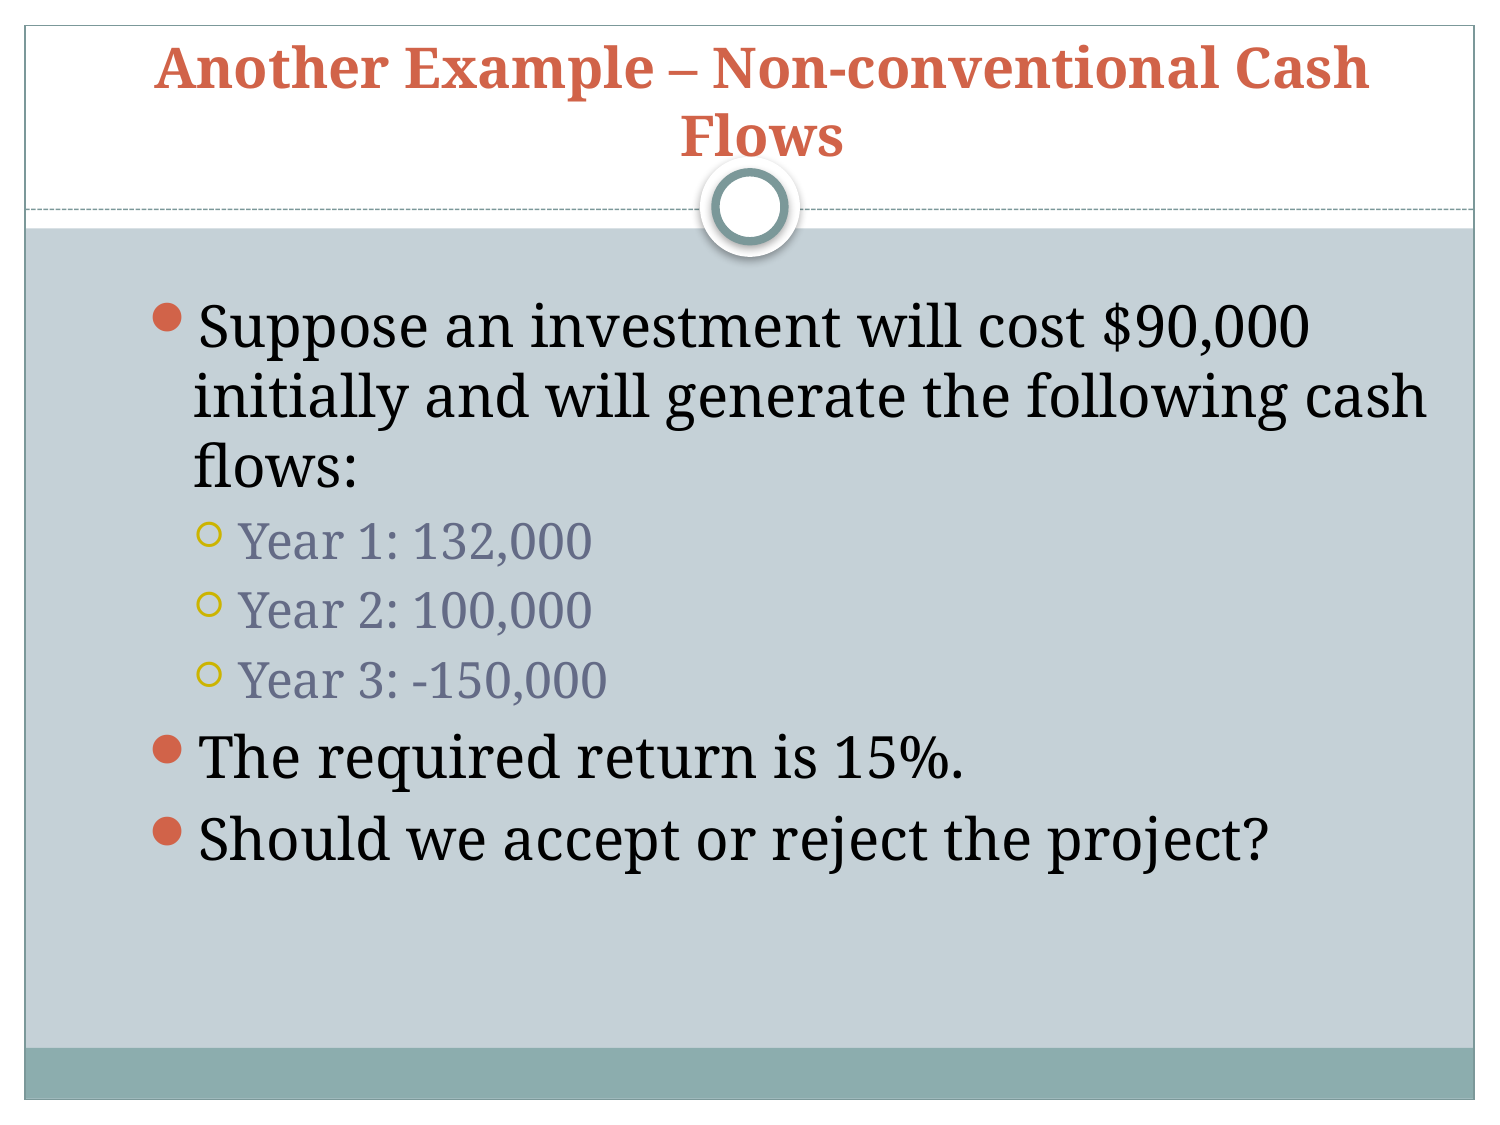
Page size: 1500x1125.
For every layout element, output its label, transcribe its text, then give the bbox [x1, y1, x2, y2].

list Suppose an investment will cost $90,000 initially and will generate the following cash flows: Year 1: 132,000 Year 2: 100,000 Year 3: -150,000 The required return is 15%. Should we accept or reject the project? [133, 281, 1450, 1025]
title Another Example – Non-conventional Cash Flows [62, 24, 1463, 175]
